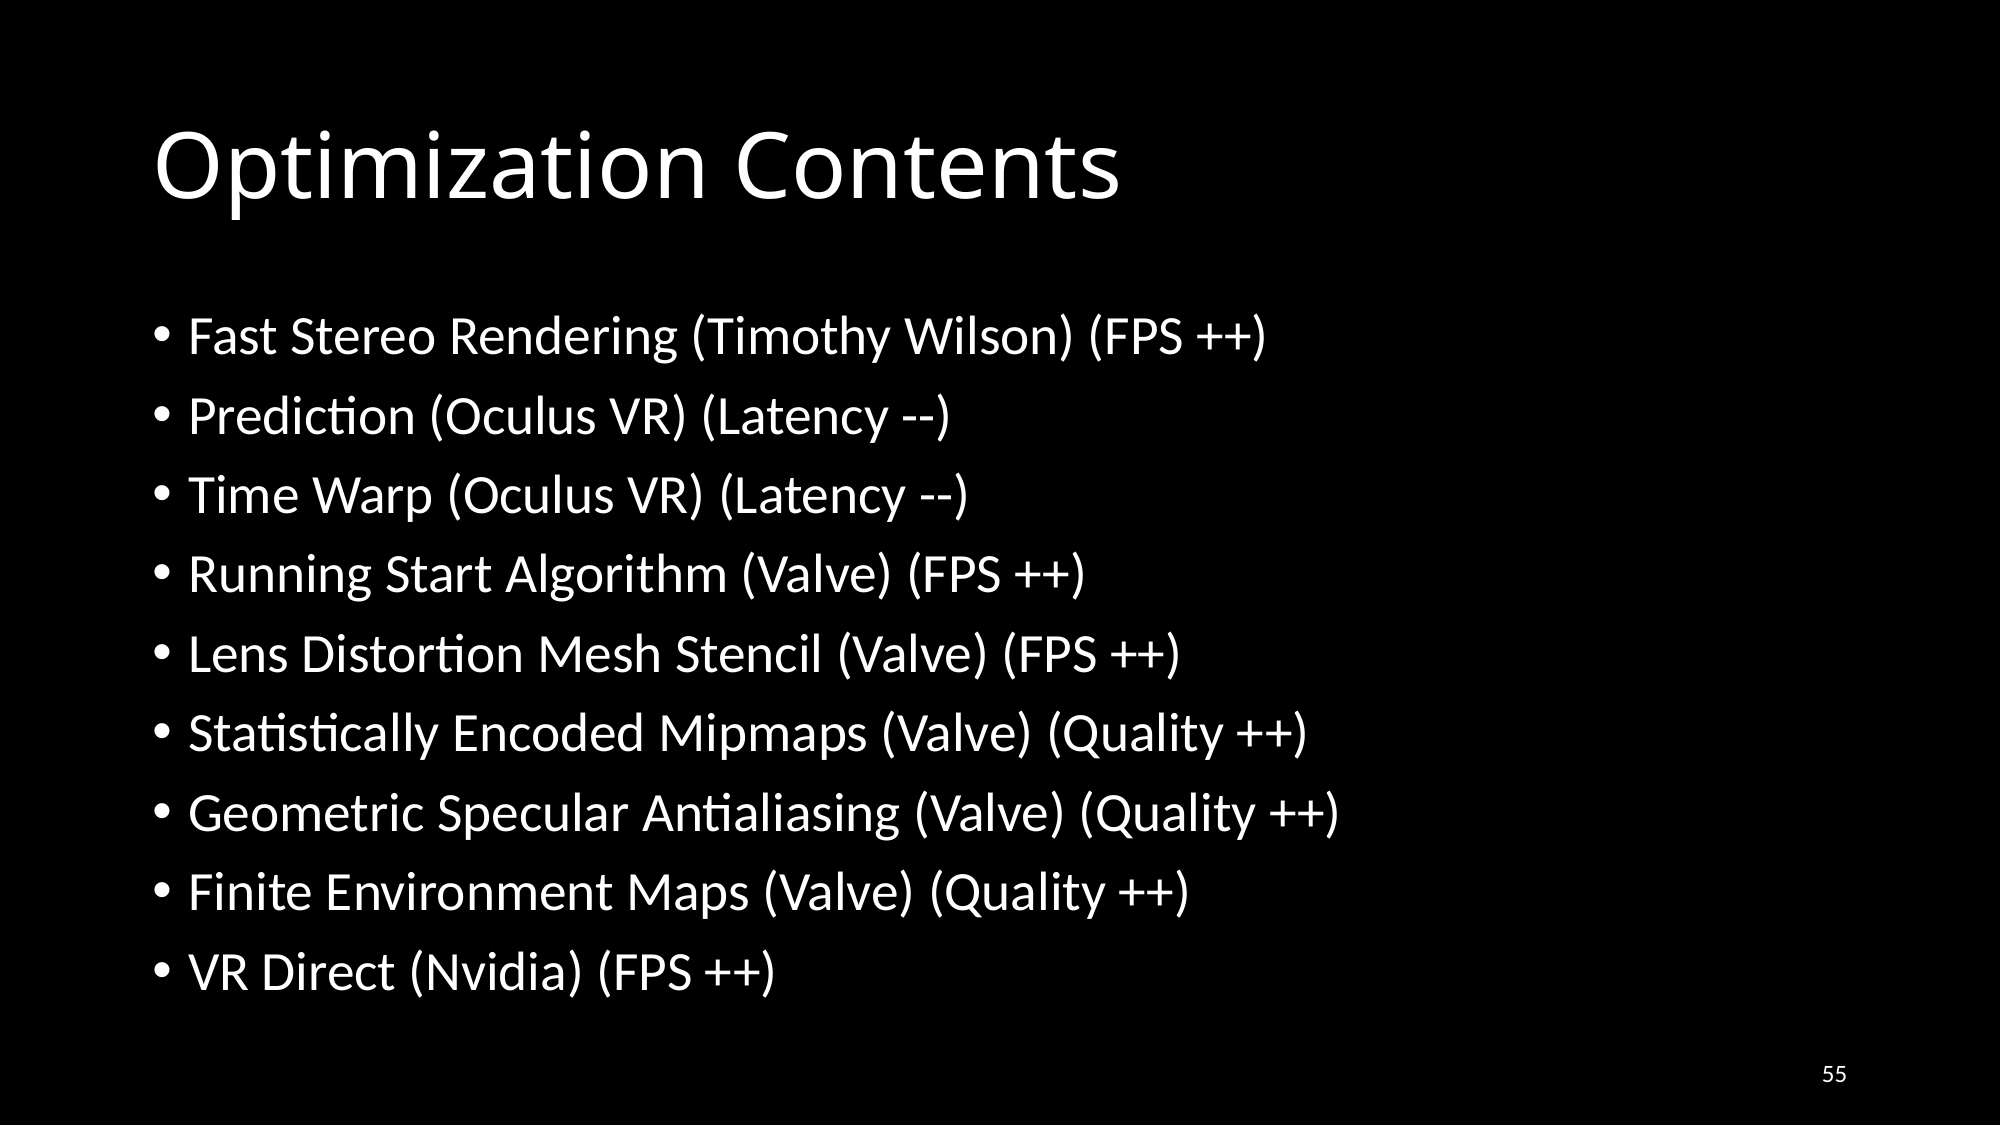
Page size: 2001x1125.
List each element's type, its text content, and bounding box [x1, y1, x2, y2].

list Fast Stereo Rendering (Timothy Wilson) (FPS ++) Prediction (Oculus VR) (Latency --) Time Warp (Oculus VR) (Latency --) Running Start Algorithm (Valve) (FPS ++) Lens Distortion Mesh Stencil (Valve) (FPS ++) Statistically Encoded Mipmaps (Valve) (Quality ++) Geometric Specular Antialiasing (Valve) (Quality ++) Finite Environment Maps (Valve) (Quality ++) VR Direct (Nvidia) (FPS ++) [137, 299, 1863, 1014]
title Optimization Contents [137, 59, 1863, 278]
slide_number 55 [1412, 1042, 1863, 1103]
